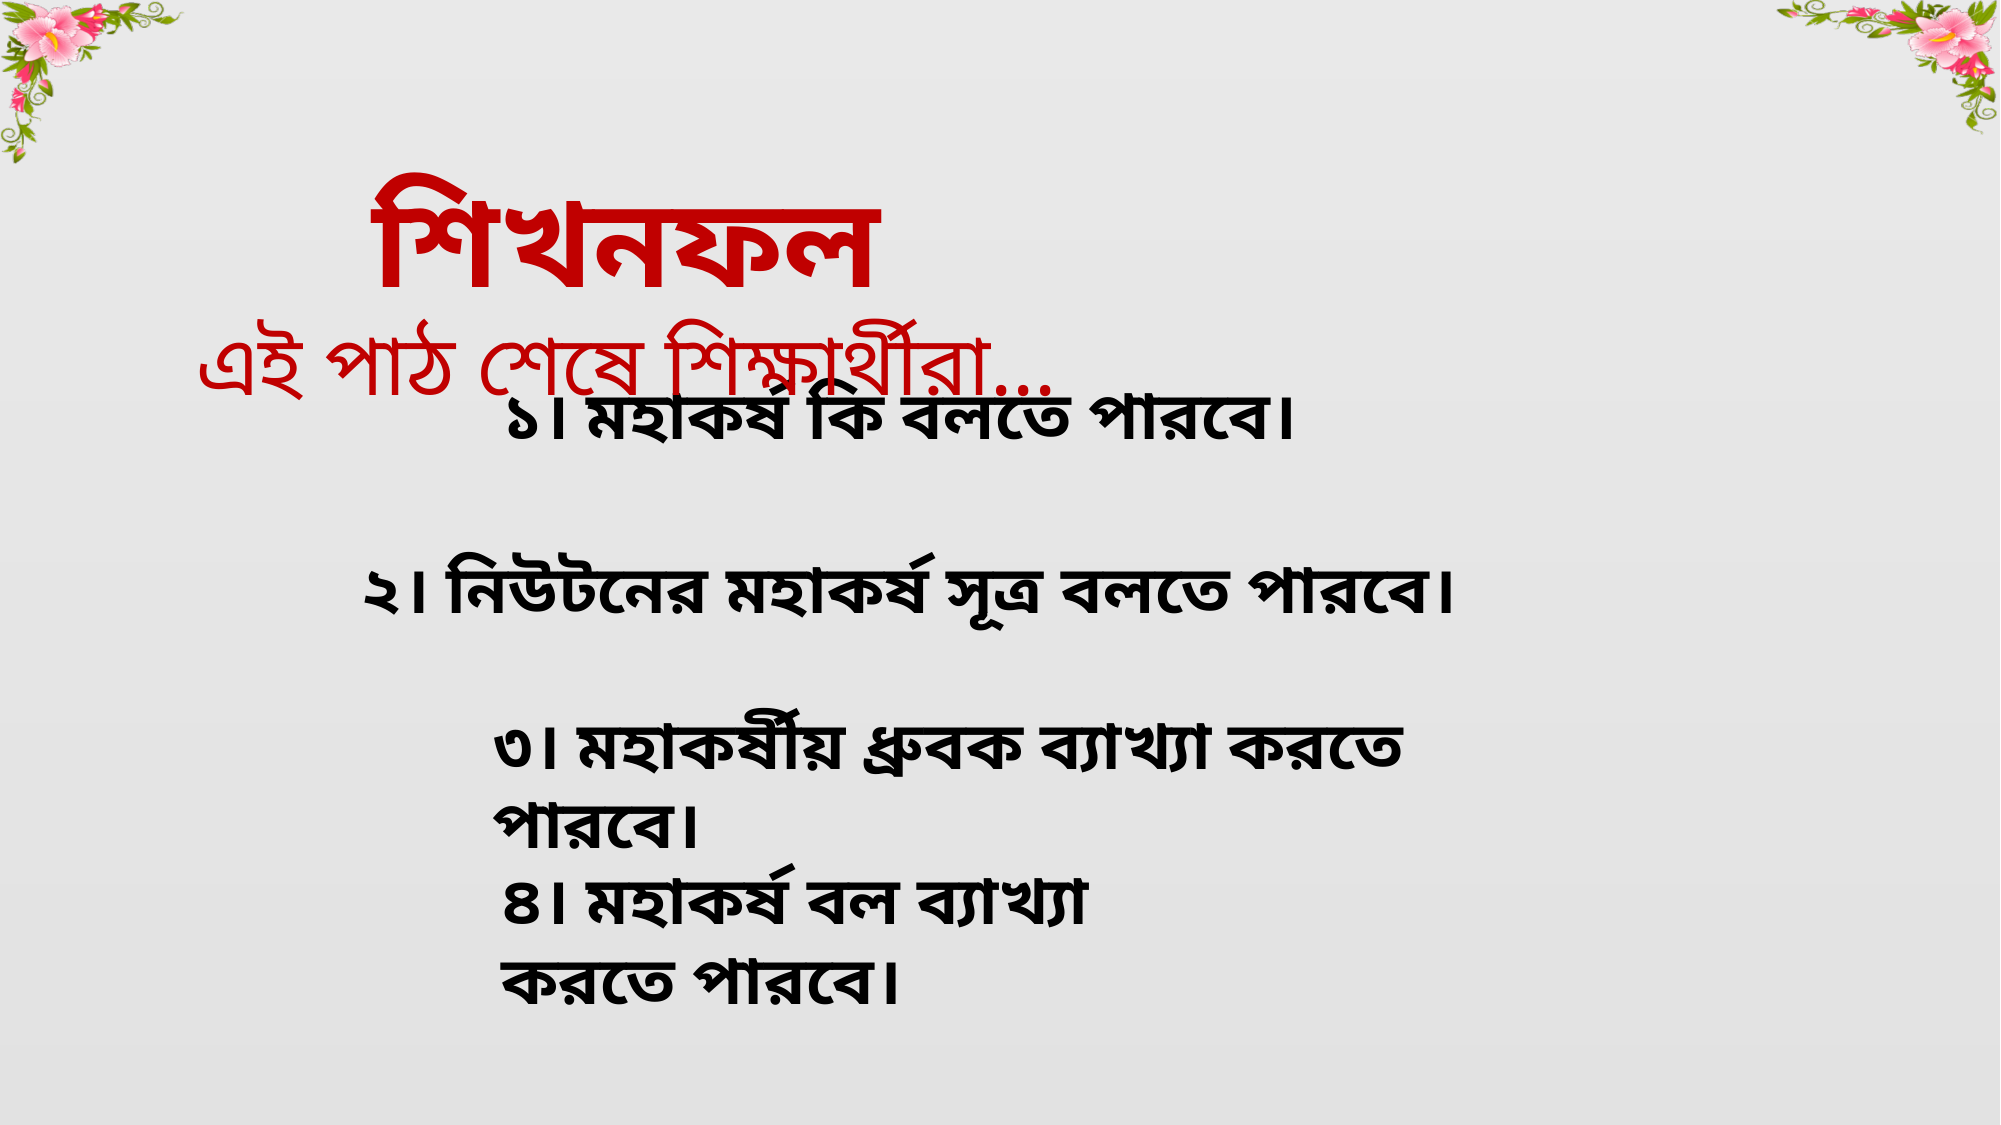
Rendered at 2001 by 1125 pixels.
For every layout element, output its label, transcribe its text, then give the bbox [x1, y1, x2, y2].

text_box ৩। মহাকর্ষীয় ধ্রুবক ব্যাখ্যা করতে পারবে। [477, 695, 1440, 870]
text_box ৪। মহাকর্ষ বল ব্যাখ্যা করতে পারবে। [486, 850, 1292, 1026]
picture [1774, 0, 1999, 181]
text_box শিখনফল এই পাঠ শেষে শিক্ষার্থীরা... [73, 118, 1180, 306]
text_box ১। মহাকর্ষ কি বলতে পারবে। [486, 365, 1333, 461]
text_box ২। নিউটনের মহাকর্ষ সূত্র বলতে পারবে। [346, 539, 1472, 634]
picture [0, 0, 186, 166]
